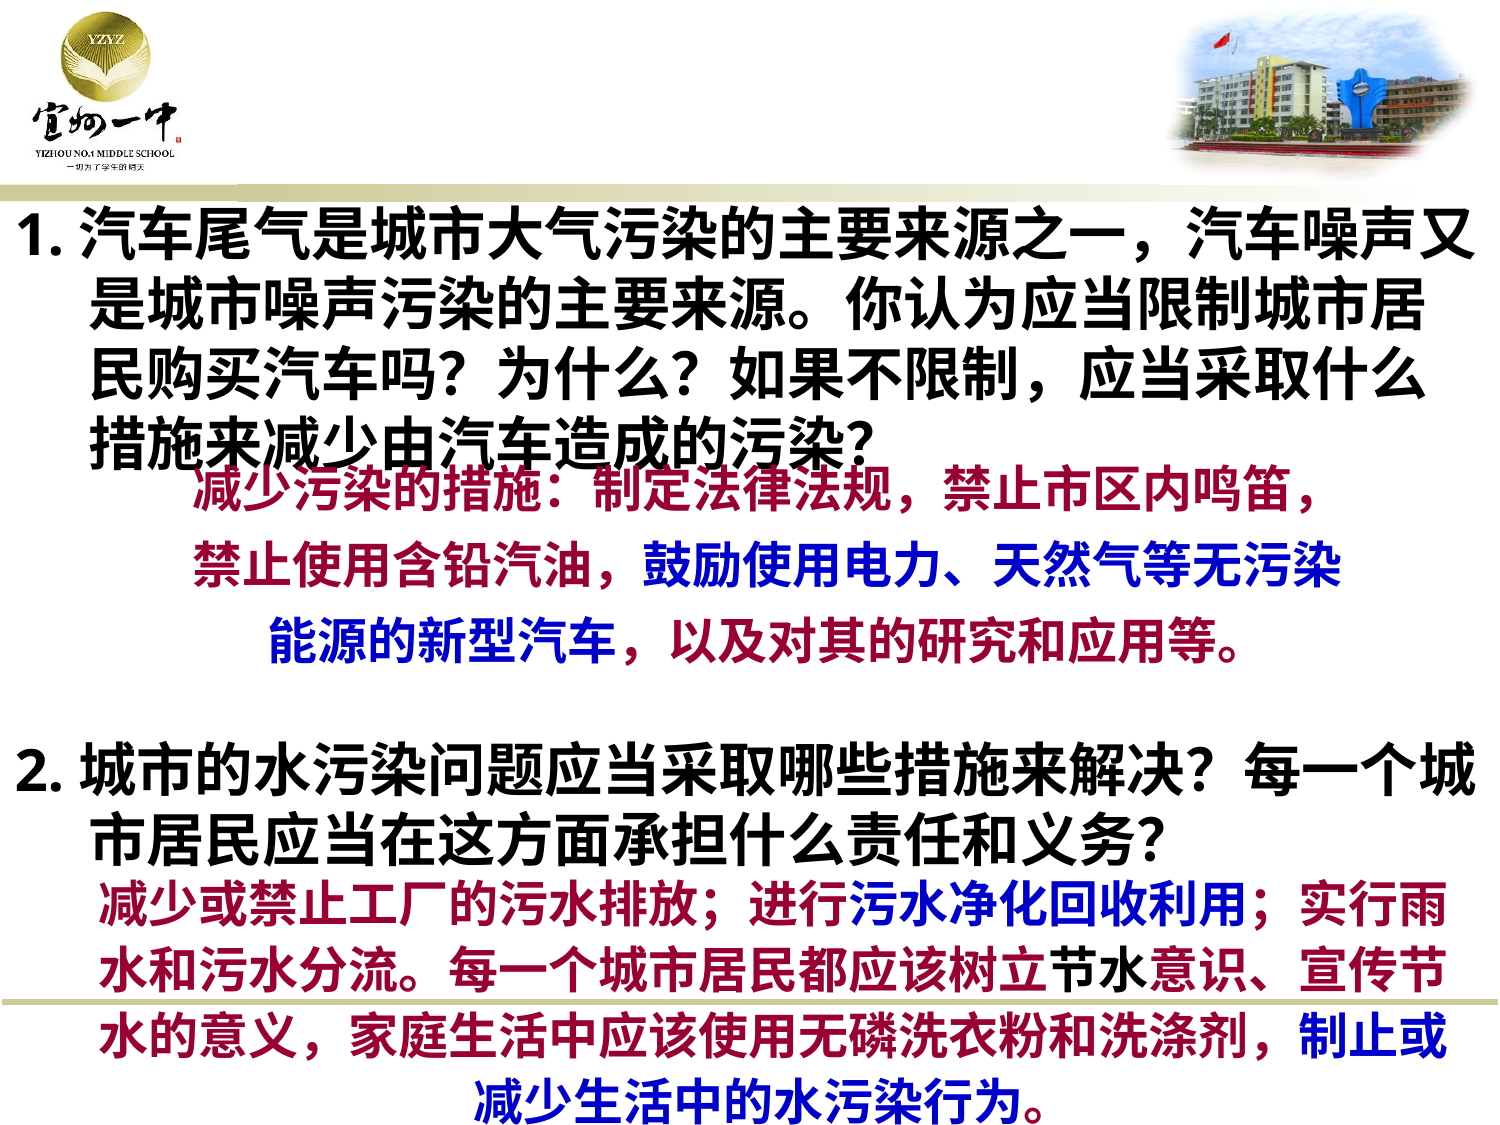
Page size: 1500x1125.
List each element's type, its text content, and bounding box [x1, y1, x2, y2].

picture [2, 999, 64, 1005]
picture [1483, 999, 1498, 1005]
text_box 减少污染的措施：制定法律法规，禁止市区内鸣笛， 禁止使用含铅汽油，鼓励使用电力、天然气等无污染 能源的新型汽车，以及对其的研究和应用等。 [64, 444, 1471, 677]
list 1.汽车尾气是城市大气污染的主要来源之一，汽车噪声又是城市噪声污染的主要来源。你认为应当限制城市居民购买汽车吗？为什么？如果不限制，应当采取什么措施来减少由汽车造成的污染？ 2.城市的水污染问题应当采取哪些措施来解决？每一个城市居民应当在这方面承担什么责任和义务？ [0, 189, 1500, 858]
text_box 减少或禁止工厂的污水排放；进行污水净化回收利用；实行雨水和污水分流。每一个城市居民都应该树立节水意识、宣传节水的意义，家庭生活中应该使用无磷洗衣粉和洗涤剂，制止或减少生活中的水污染行为。 [64, 859, 1483, 1125]
picture [27, 11, 188, 176]
picture [1160, 0, 1482, 185]
